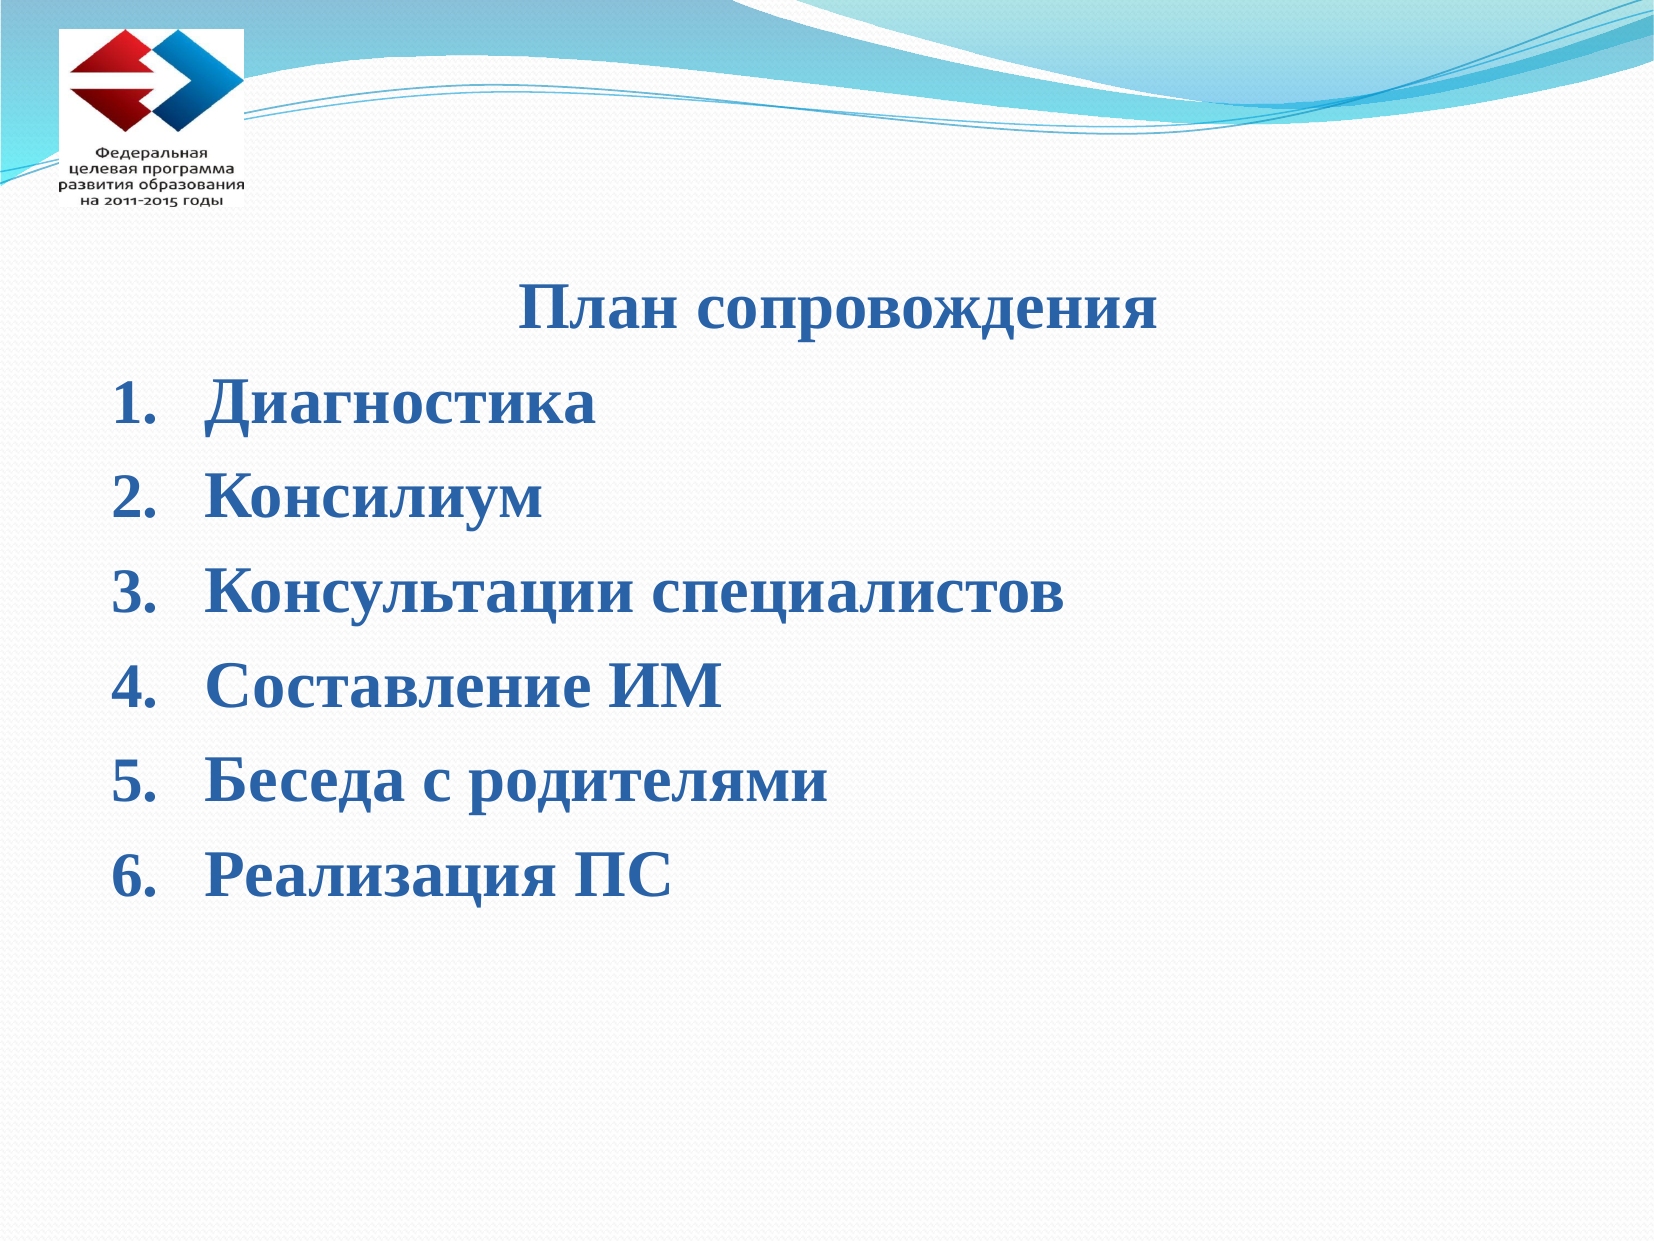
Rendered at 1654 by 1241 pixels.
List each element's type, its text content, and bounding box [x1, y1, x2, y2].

list План сопровождения Диагностика Консилиум Консультации специалистов Составление ИМ Беседа с родителями Реализация ПС [94, 253, 1584, 1095]
picture [0, 0, 1654, 1241]
